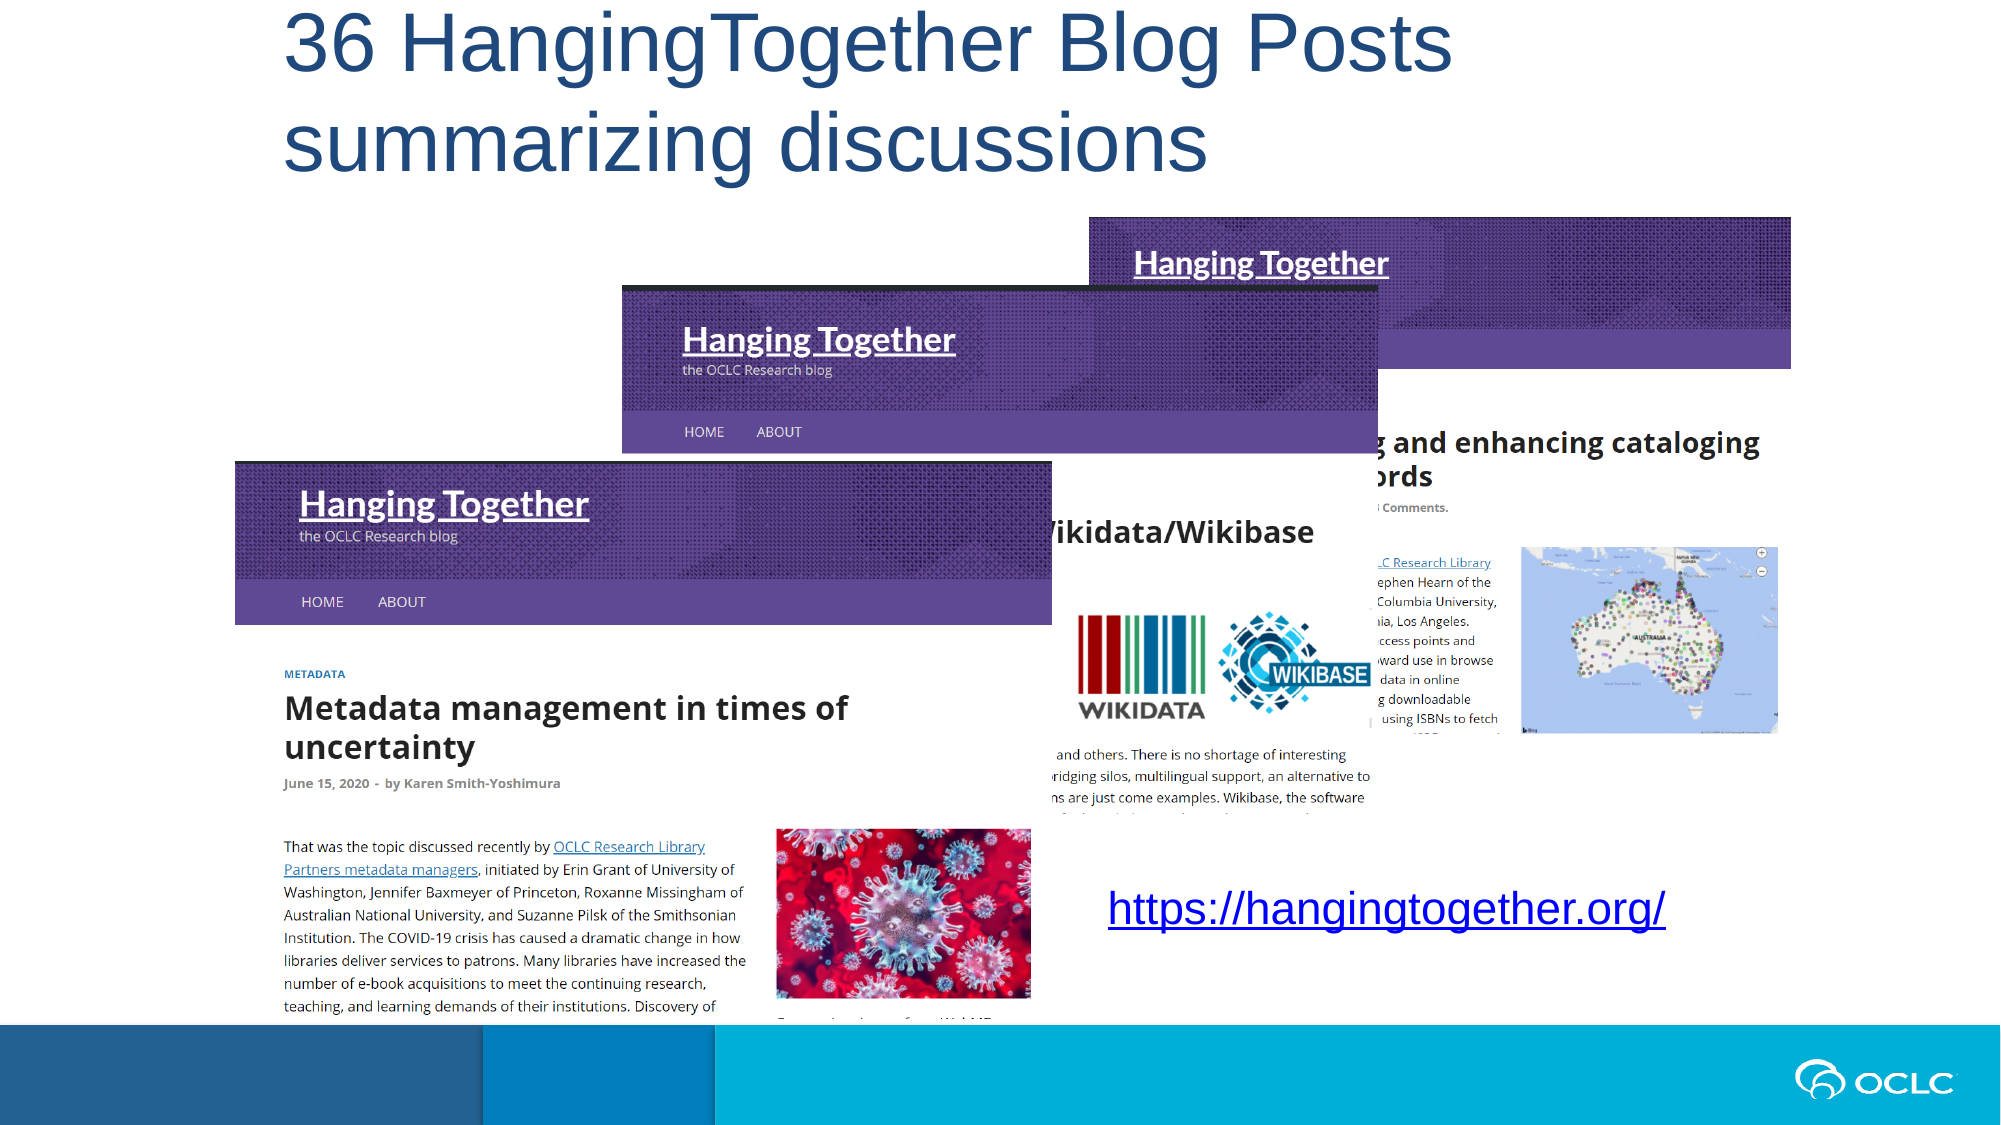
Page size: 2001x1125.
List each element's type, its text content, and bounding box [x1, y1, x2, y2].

text_box 36 HangingTogether Blog Posts summarizing discussions [269, 0, 1489, 196]
text_box https://hangingtogether.org/ [1092, 871, 1682, 941]
picture [235, 216, 1791, 1019]
